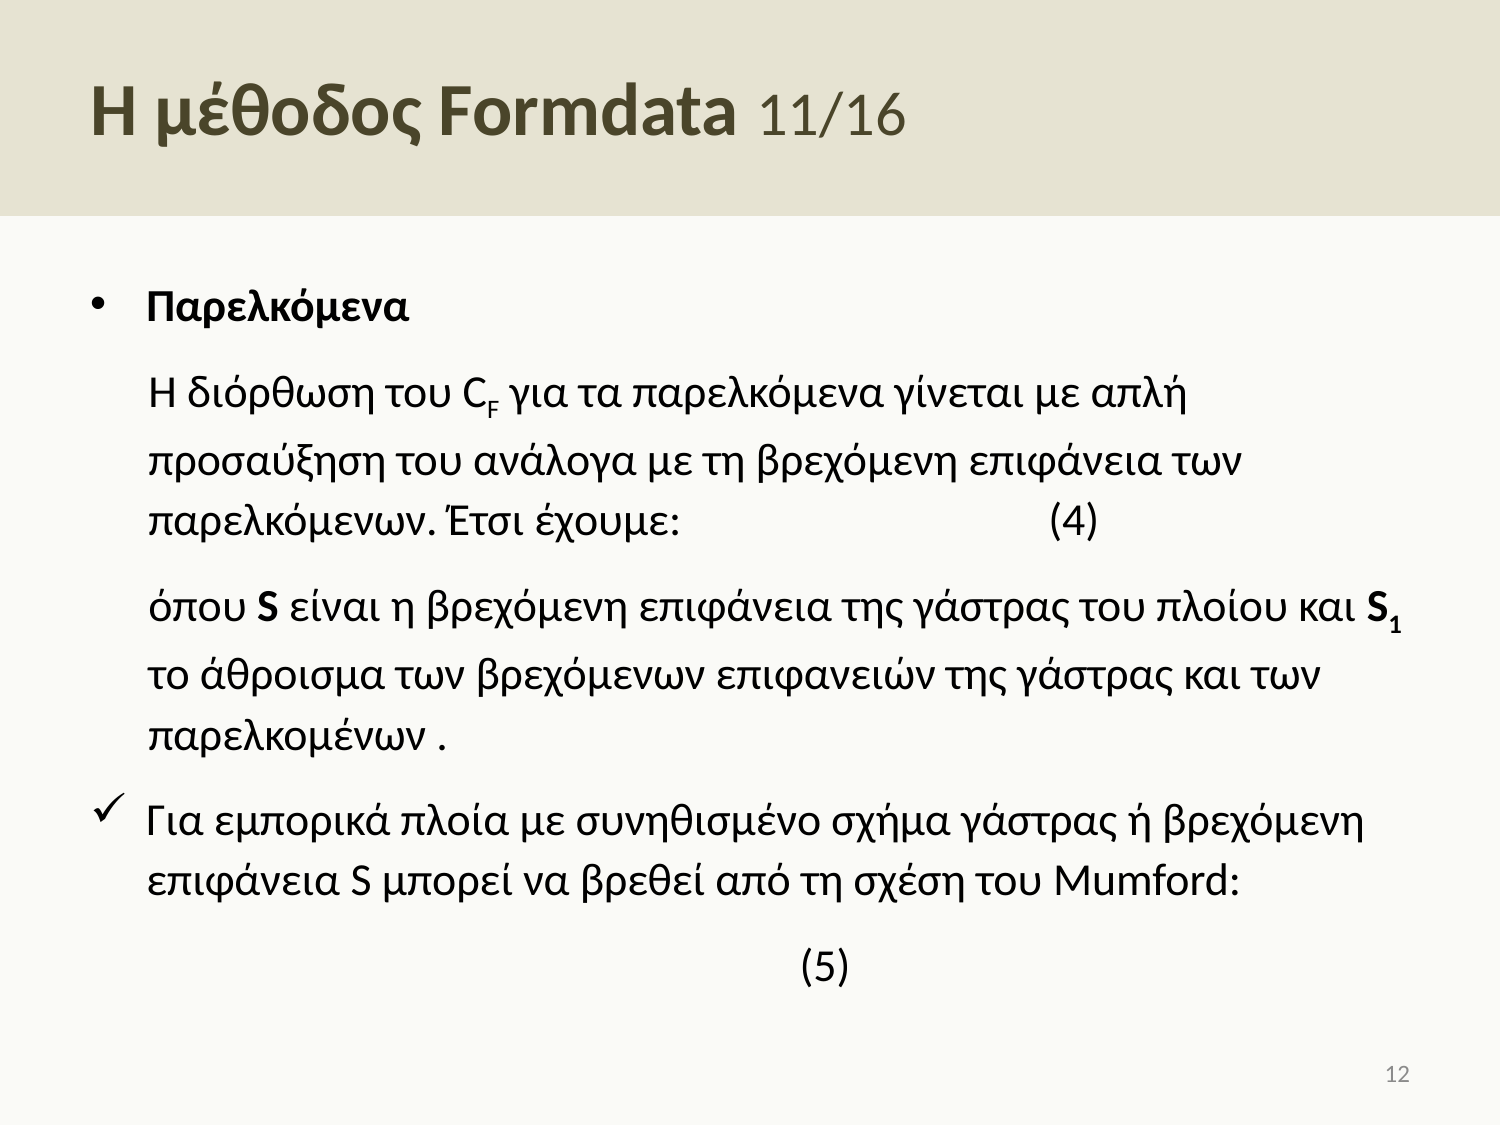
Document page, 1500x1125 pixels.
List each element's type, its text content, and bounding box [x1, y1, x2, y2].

slide_number 11 [1074, 1042, 1425, 1103]
title Η μέθοδος Formdata 11/16 [75, 14, 1425, 197]
